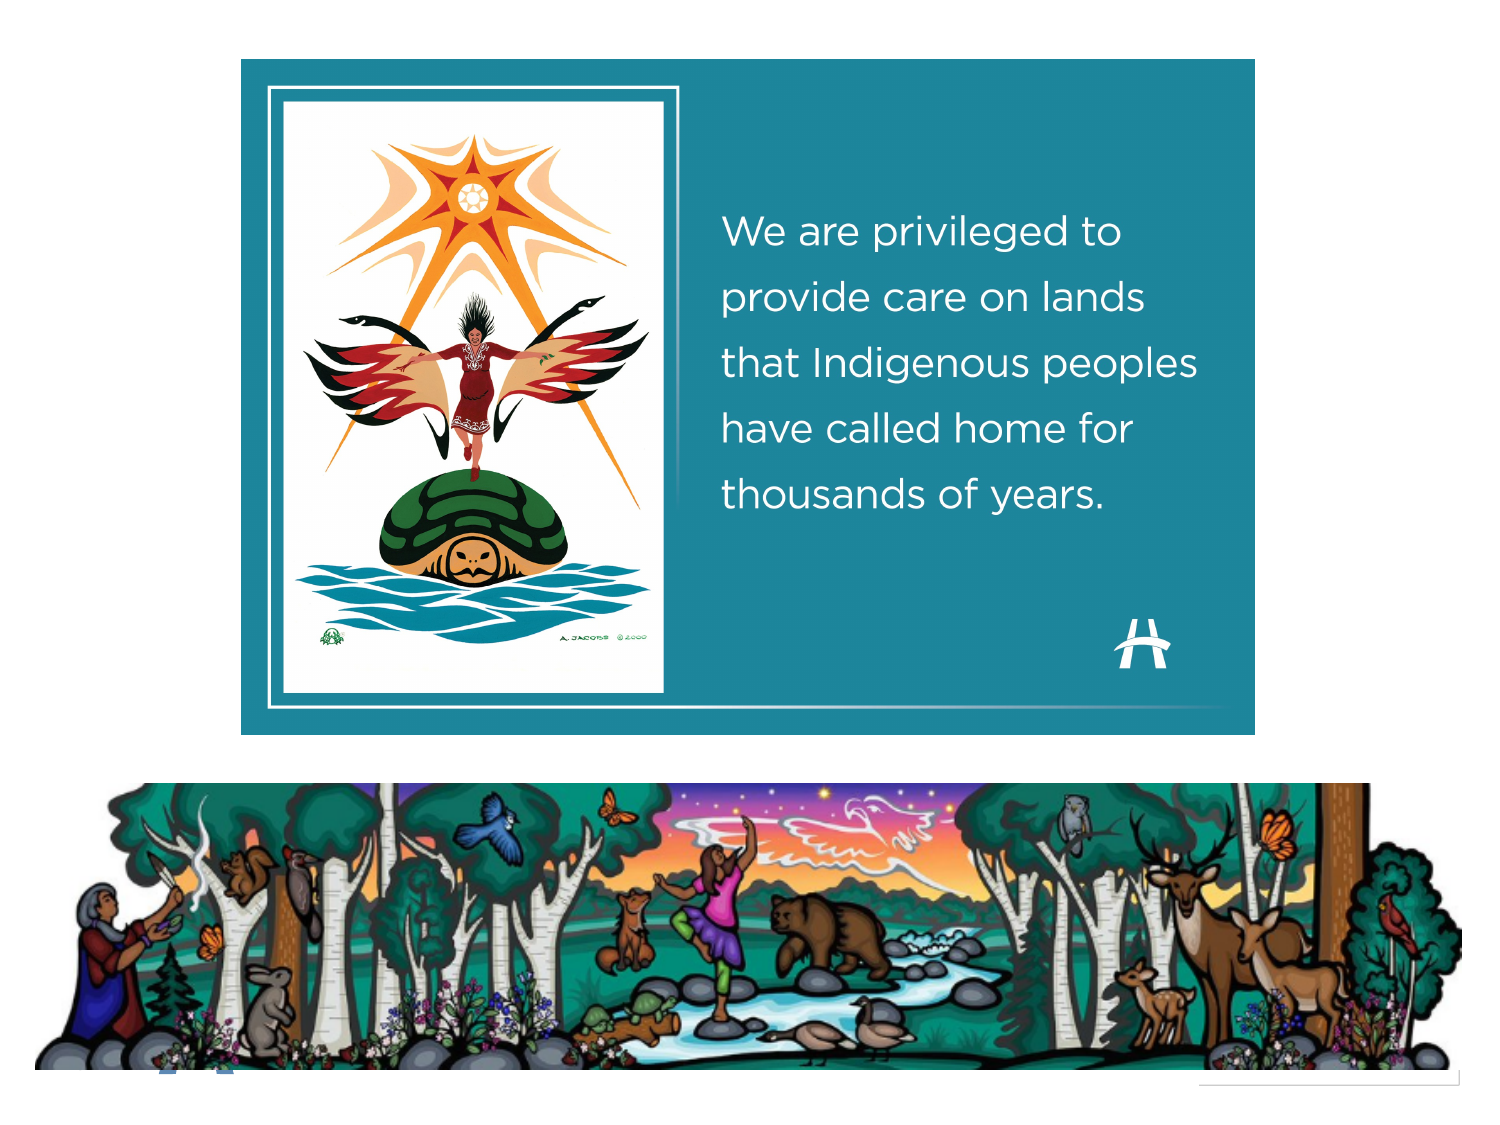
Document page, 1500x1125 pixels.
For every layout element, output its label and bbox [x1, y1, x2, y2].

picture [241, 59, 1255, 735]
picture [34, 783, 1462, 1087]
